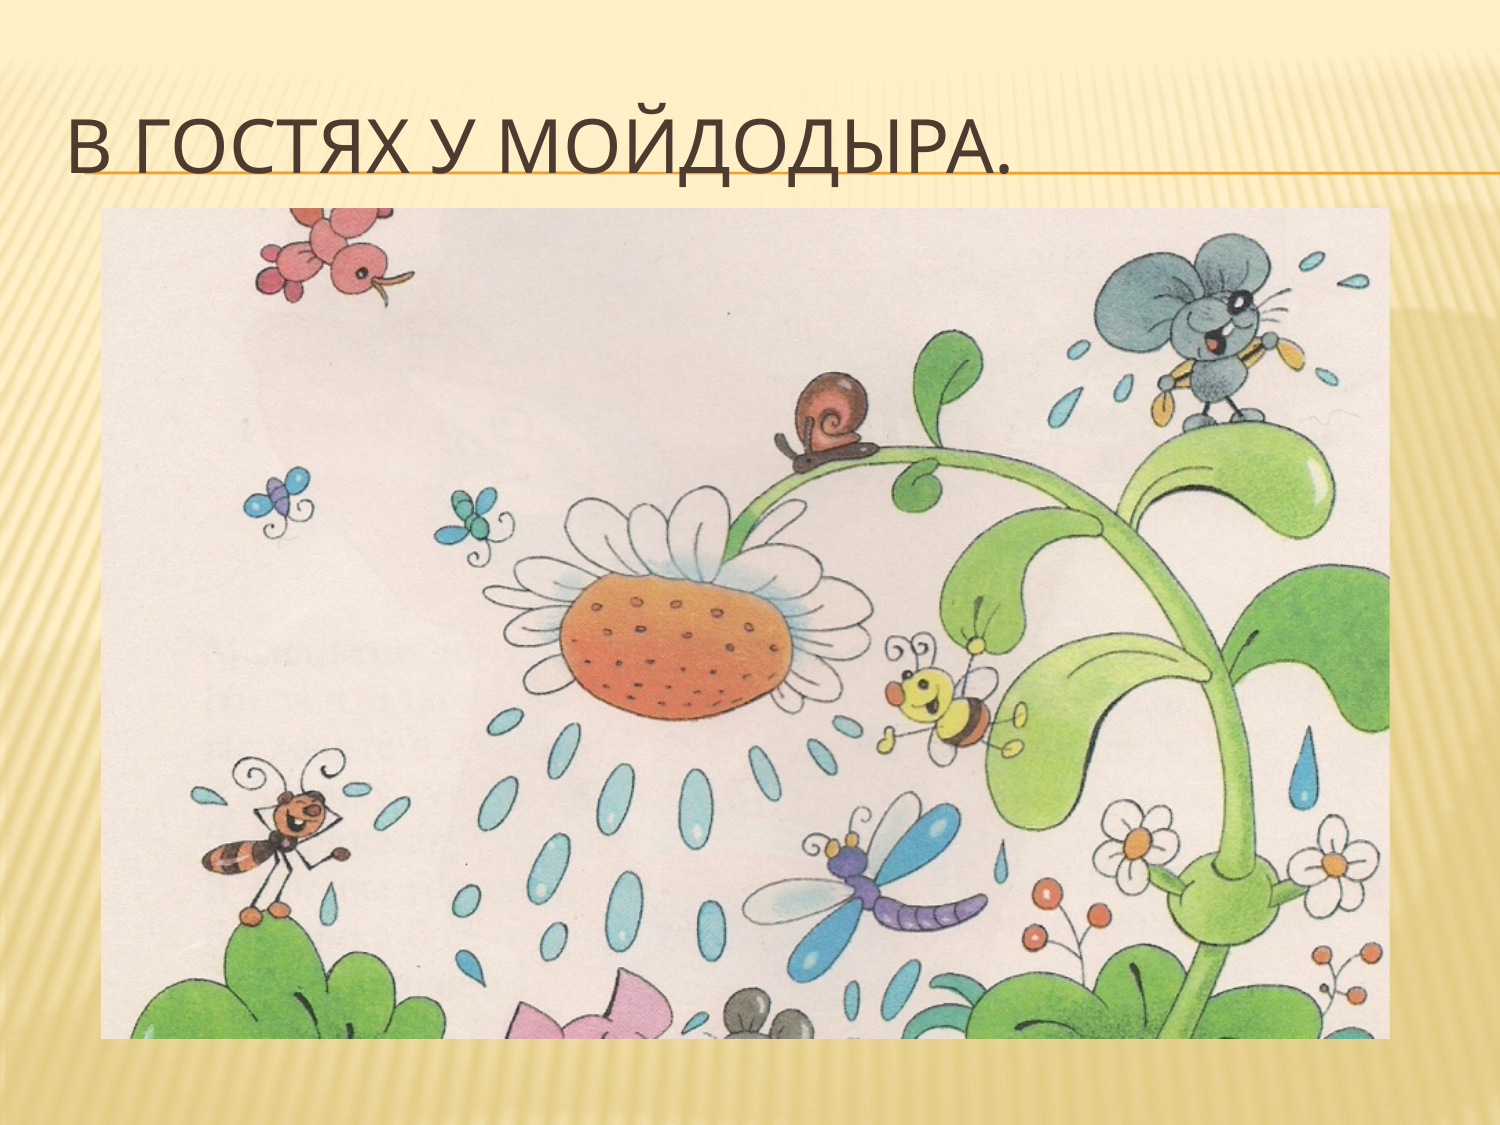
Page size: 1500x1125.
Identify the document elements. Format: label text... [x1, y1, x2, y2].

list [76, 207, 1390, 1039]
title В ГОСТЯХ У МОЙДОДЫРА. [50, 75, 1475, 213]
